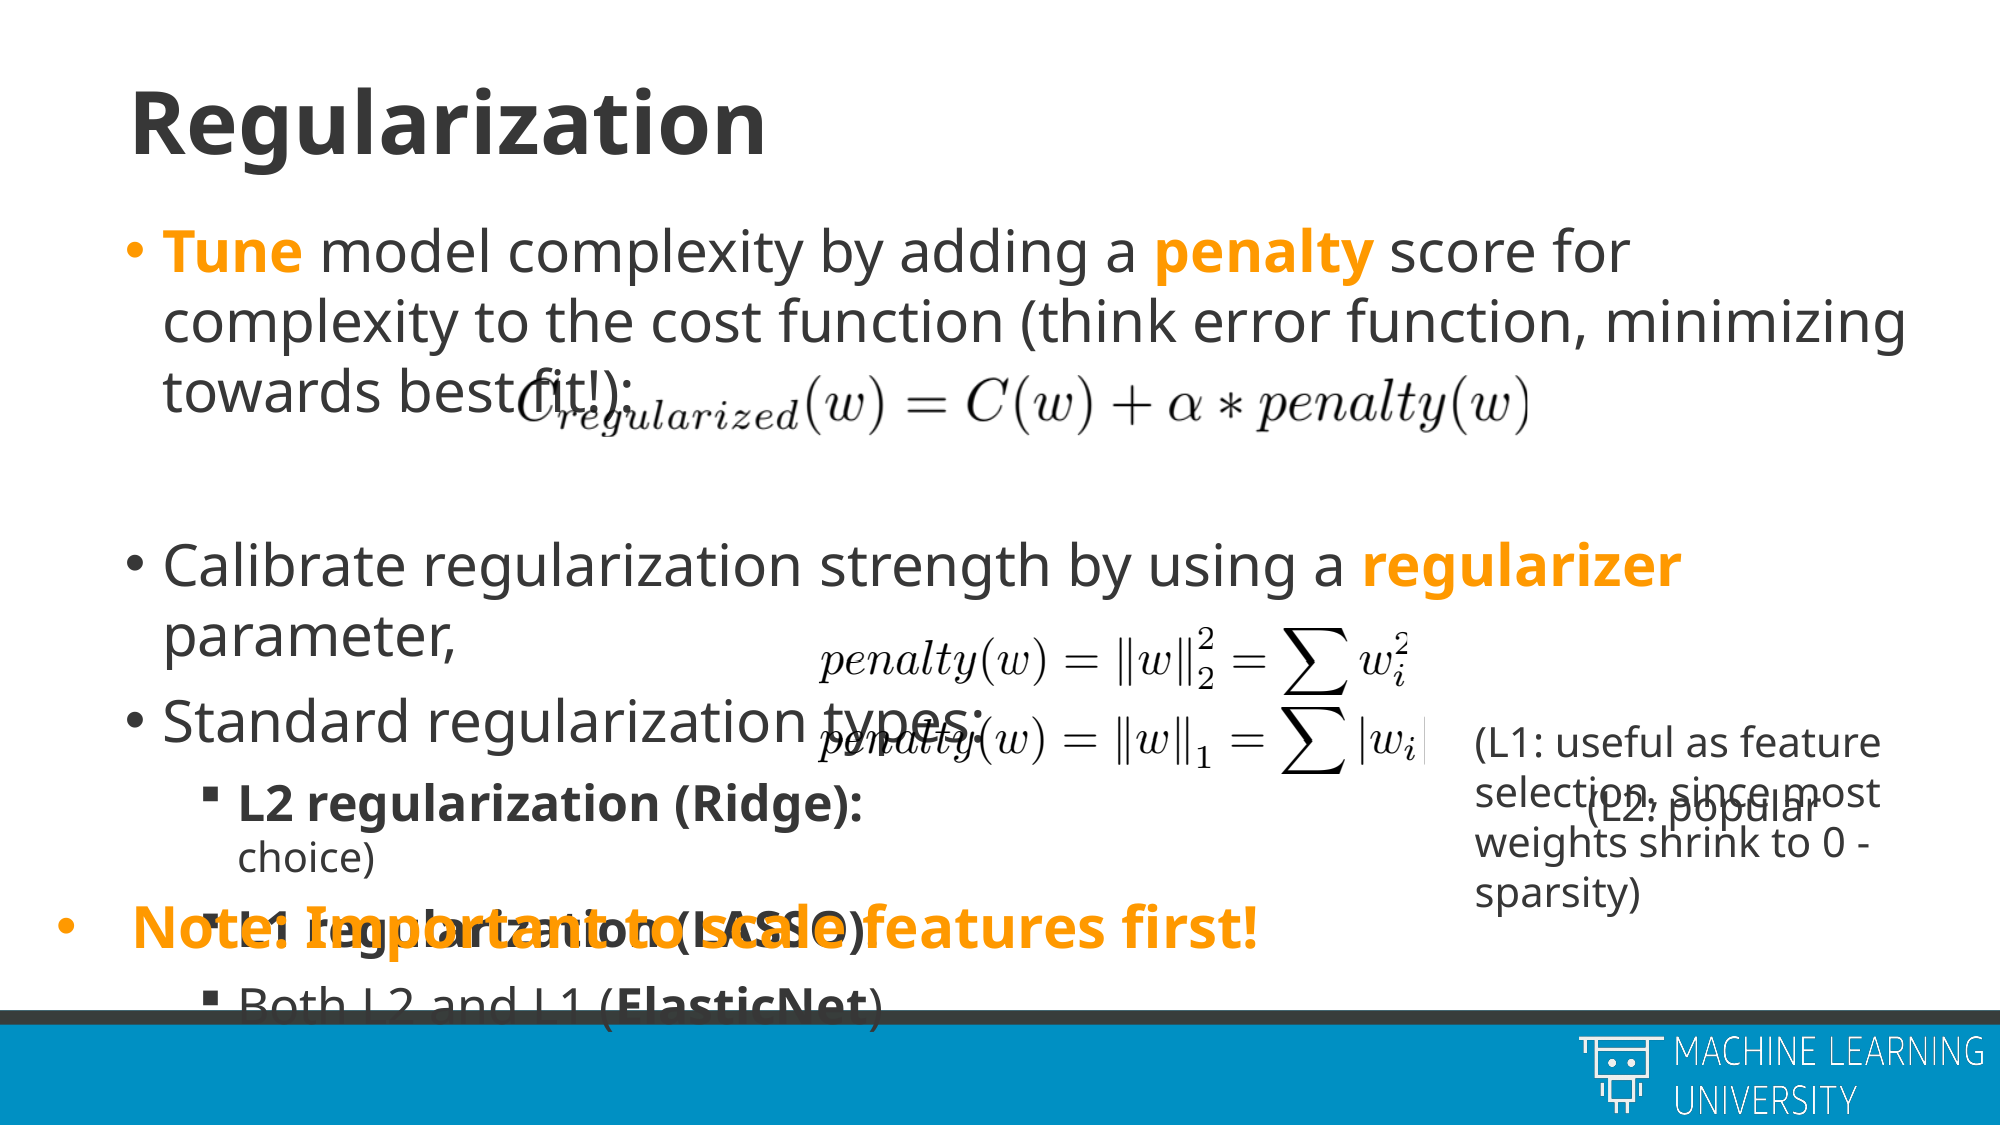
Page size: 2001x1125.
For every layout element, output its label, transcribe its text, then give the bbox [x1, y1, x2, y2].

picture [818, 627, 1408, 695]
picture [516, 375, 1528, 437]
text_box Note: Important to scale features first! [41, 882, 1275, 968]
picture [817, 706, 1425, 774]
picture [1849, 1037, 1861, 1064]
title Regularization [114, 48, 1902, 211]
picture [1580, 1037, 1664, 1113]
text_box (L1: useful as feature selection, since most weights shrink to 0 - sparsity) [1459, 708, 1900, 924]
